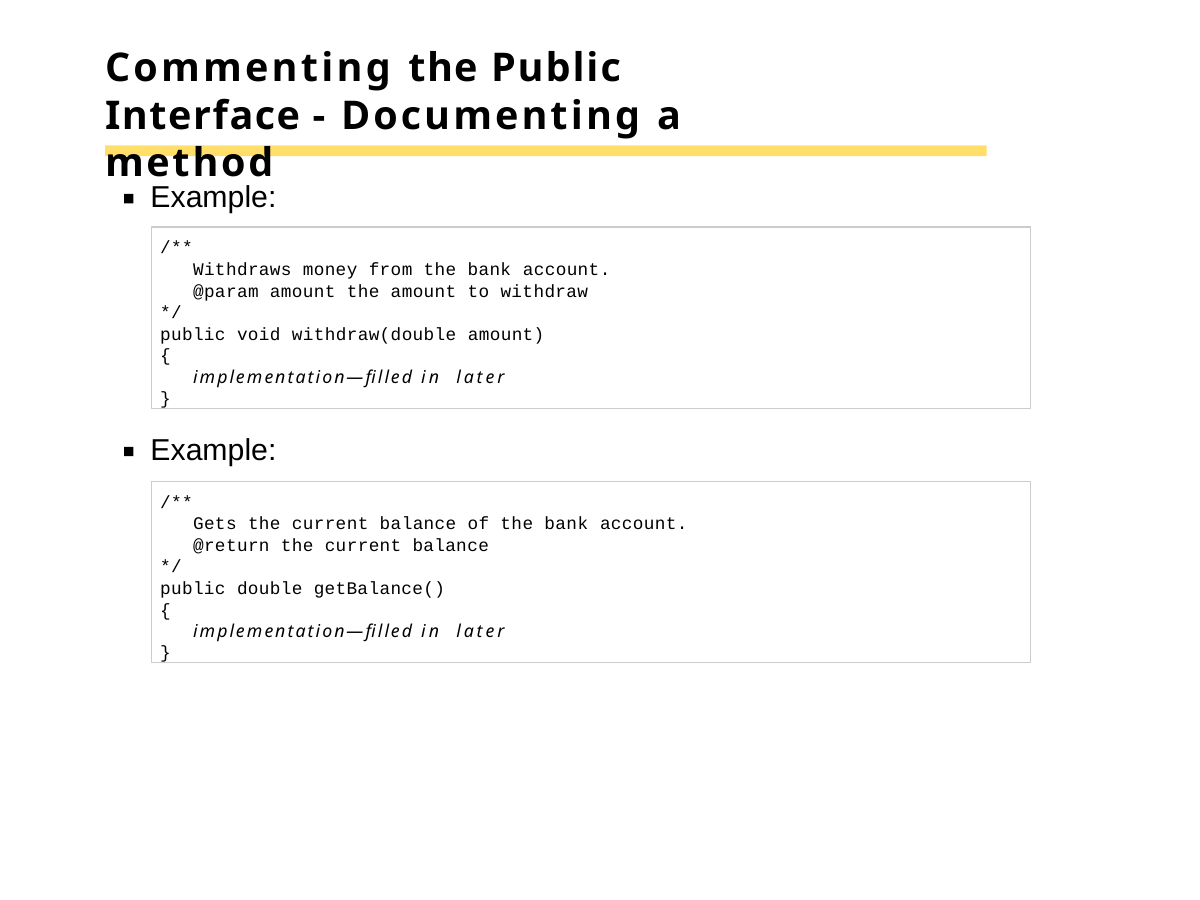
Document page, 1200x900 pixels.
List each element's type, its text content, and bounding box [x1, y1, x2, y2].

text_box /** Gets the current balance of the bank account. @return the current balance */ public double getBalance() { implementation—filled in later } [151, 481, 1031, 663]
text_box /** Withdraws money from the bank account. @param amount the amount to withdraw */ public void withdraw(double amount) { implementation—filled in later } [151, 227, 1031, 409]
text_box Example: [148, 430, 279, 467]
text_box [124, 193, 134, 204]
text_box Example: [148, 177, 279, 214]
title Commenting the Public Interface - Documenting a method [102, 42, 813, 193]
text_box [813, 145, 987, 157]
text_box [124, 446, 134, 457]
